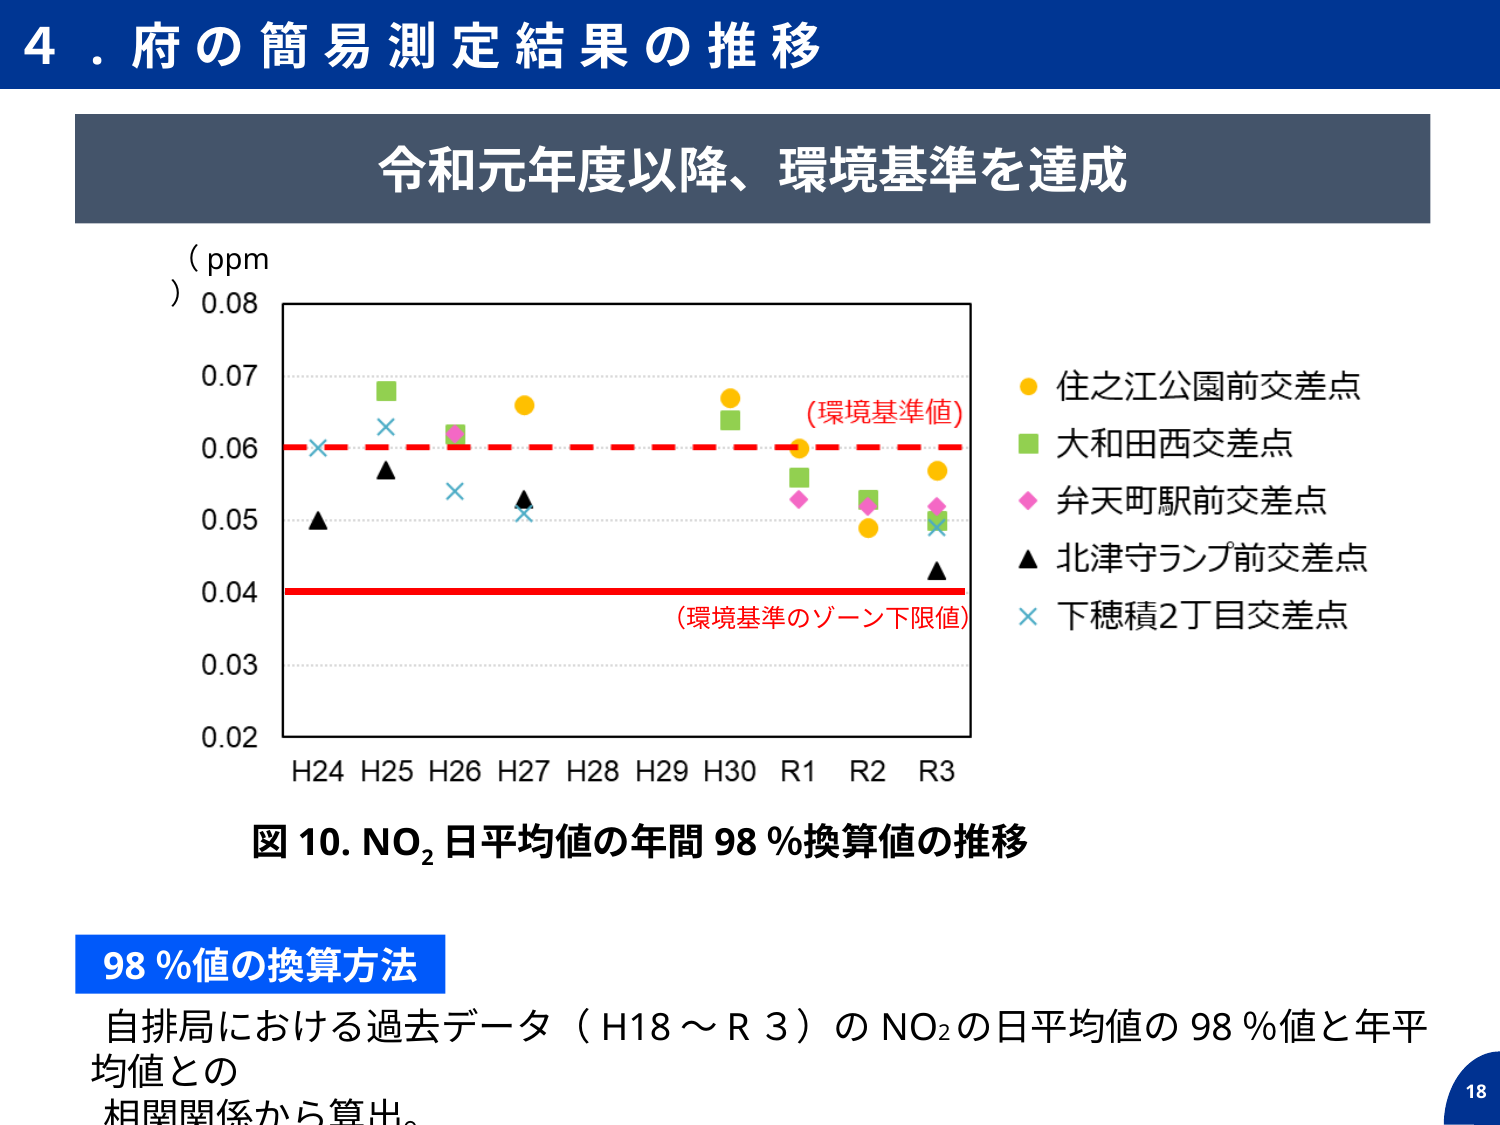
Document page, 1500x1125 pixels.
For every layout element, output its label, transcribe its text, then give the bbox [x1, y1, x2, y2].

text_box 令和元年度以降、環境基準を達成 [74, 113, 1432, 224]
picture [173, 249, 1407, 797]
text_box ４.府の簡易測定結果の推移 [0, 0, 1500, 90]
text_box 図10. NO2日平均値の年間98％換算値の推移 [192, 810, 1088, 892]
text_box （ppm） [155, 233, 316, 318]
text_box 98％値の換算方法 [74, 934, 446, 995]
text_box 自排局における過去データ（H18～R３）のNO2の日平均値の98％値と年平均値との 相関関係から算出。 [75, 995, 1465, 1125]
